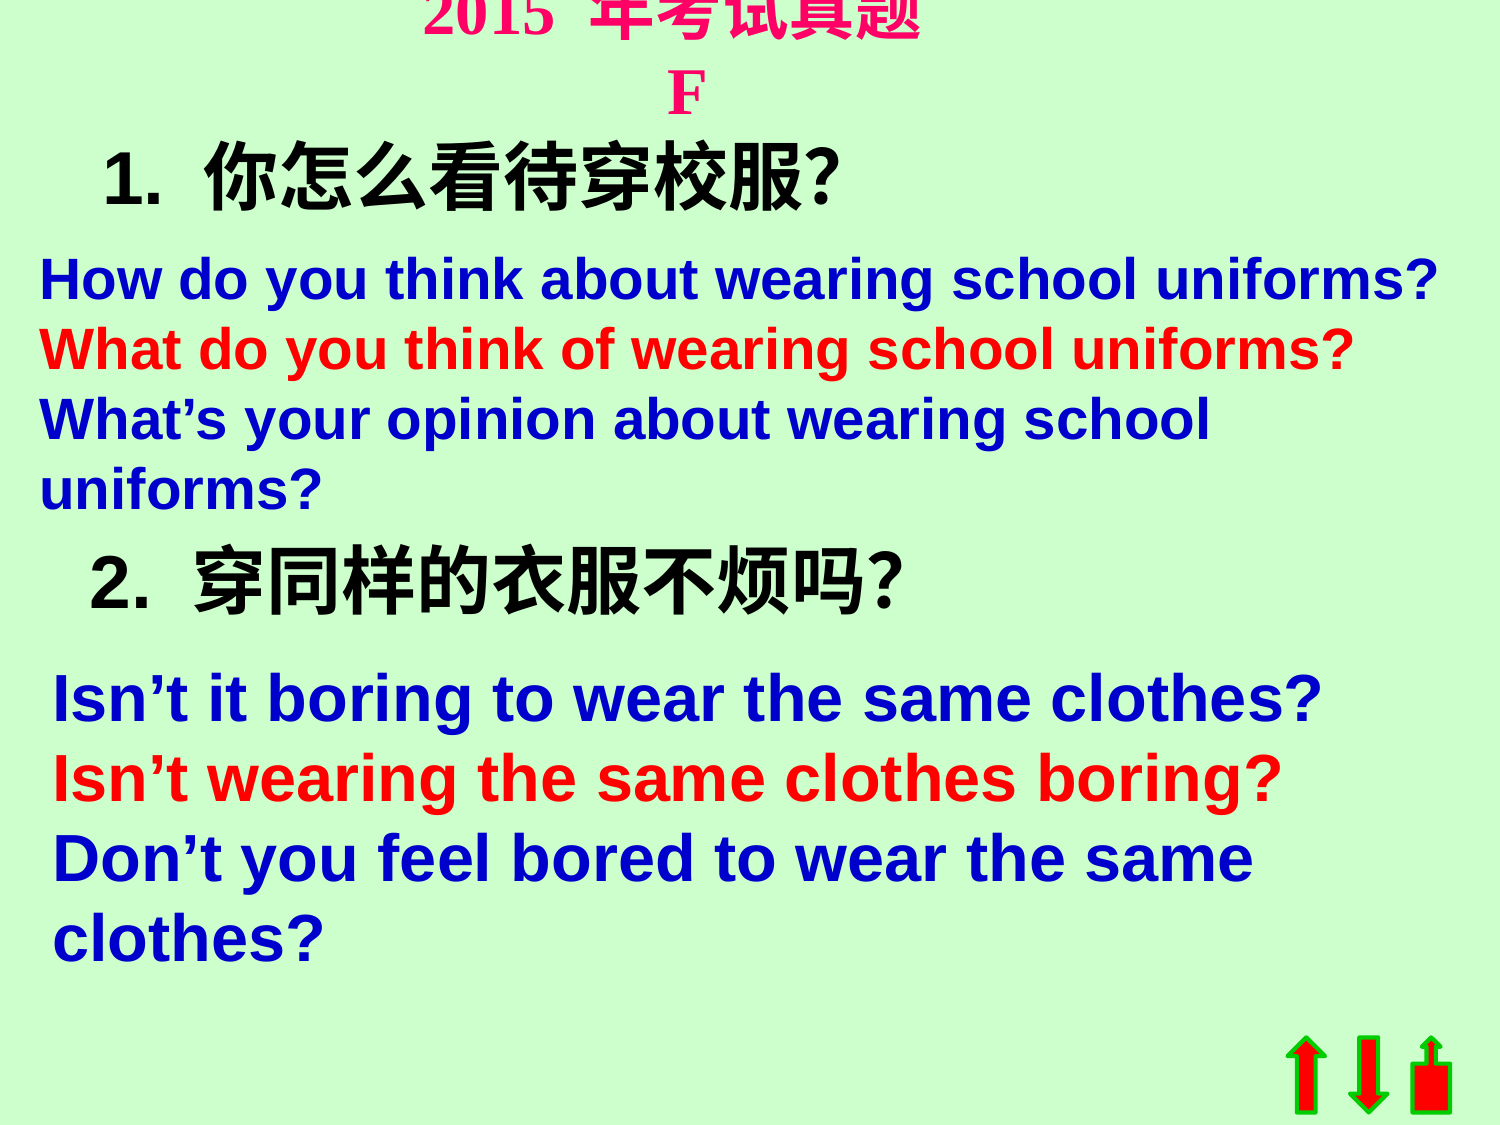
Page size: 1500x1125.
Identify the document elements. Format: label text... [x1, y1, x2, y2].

text_box [1285, 1035, 1327, 1115]
text_box Isn’t it boring to wear the same clothes? Isn’t wearing the same clothes boring? Don’t you feel bored to wear the same clothes? [37, 647, 1413, 982]
text_box 2. 穿同样的衣服不烦吗？ [75, 525, 1463, 631]
text_box 1. 你怎么看待穿校服？ [87, 122, 1225, 228]
text_box [1410, 1035, 1453, 1115]
text_box How do you think about wearing school uniforms? What do you think of wearing school uniforms? What’s your opinion about wearing school uniforms? [24, 233, 1463, 529]
text_box 2015 年考试真题 F [375, 0, 1000, 136]
text_box [1348, 1035, 1390, 1115]
